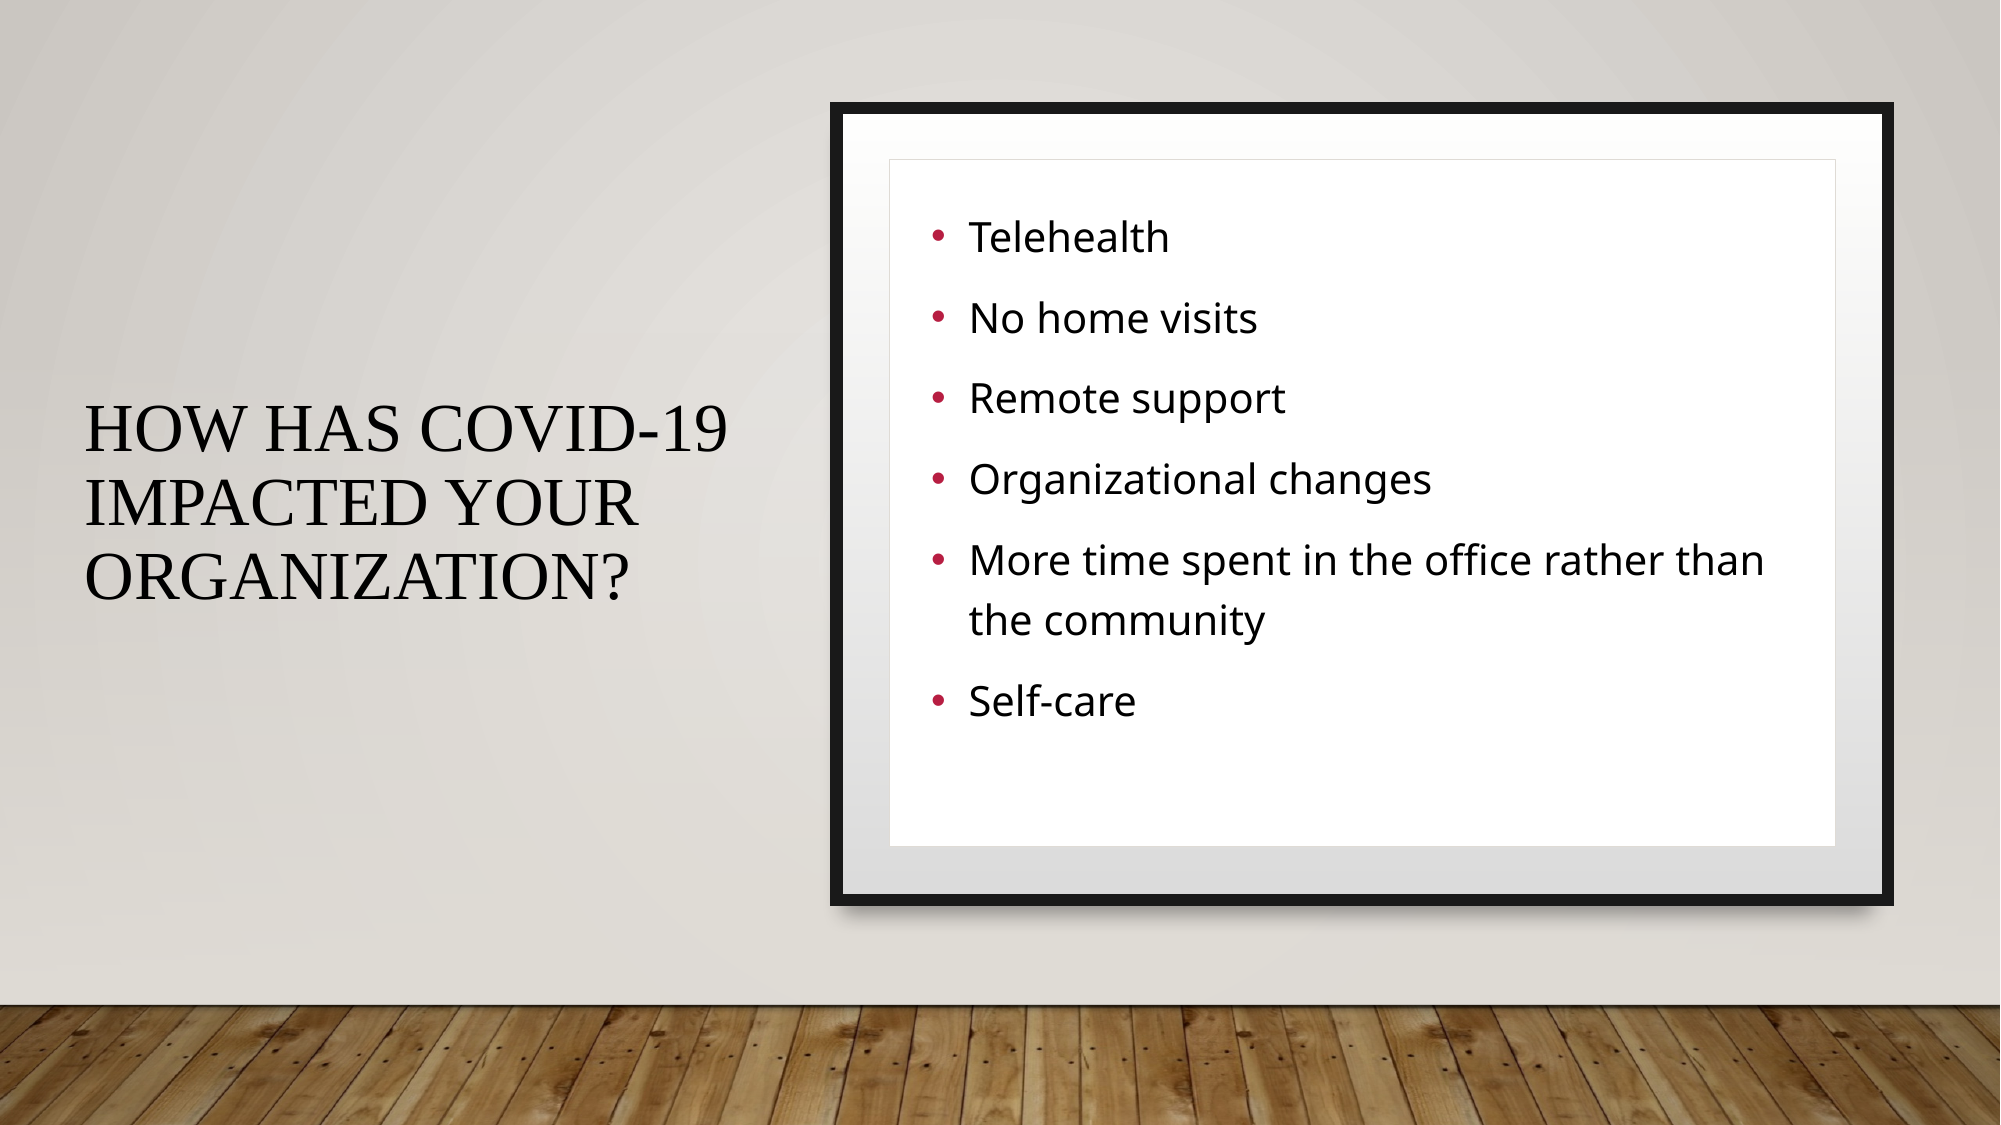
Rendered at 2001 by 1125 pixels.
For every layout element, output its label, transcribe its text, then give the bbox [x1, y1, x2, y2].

text_box [0, 330, 2000, 1004]
picture [0, 1006, 2000, 1125]
text_box [0, 0, 2000, 330]
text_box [836, 104, 1889, 902]
title How has COVID-19 impacted your organization? [69, 186, 764, 820]
